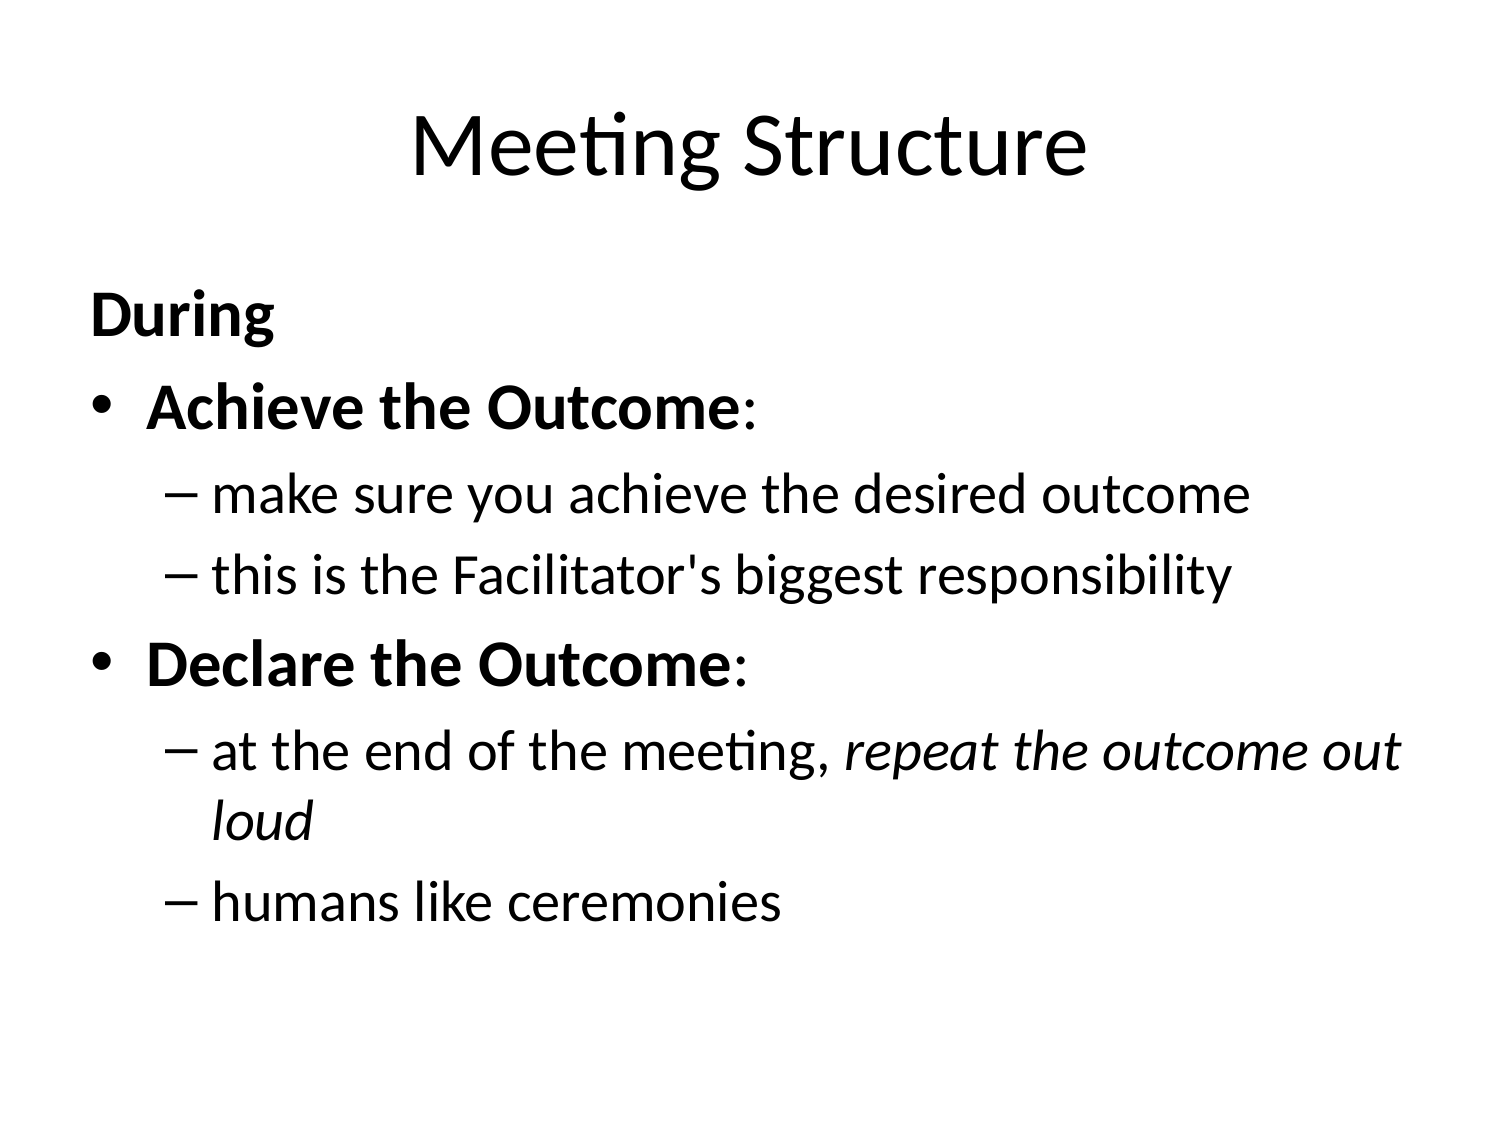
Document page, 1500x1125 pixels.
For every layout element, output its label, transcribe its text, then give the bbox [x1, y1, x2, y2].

list During Achieve the Outcome: make sure you achieve the desired outcome this is the Facilitator's biggest responsibility Declare the Outcome: at the end of the meeting, repeat the outcome out loud humans like ceremonies [75, 262, 1425, 1005]
title Meeting Structure [75, 45, 1425, 233]
